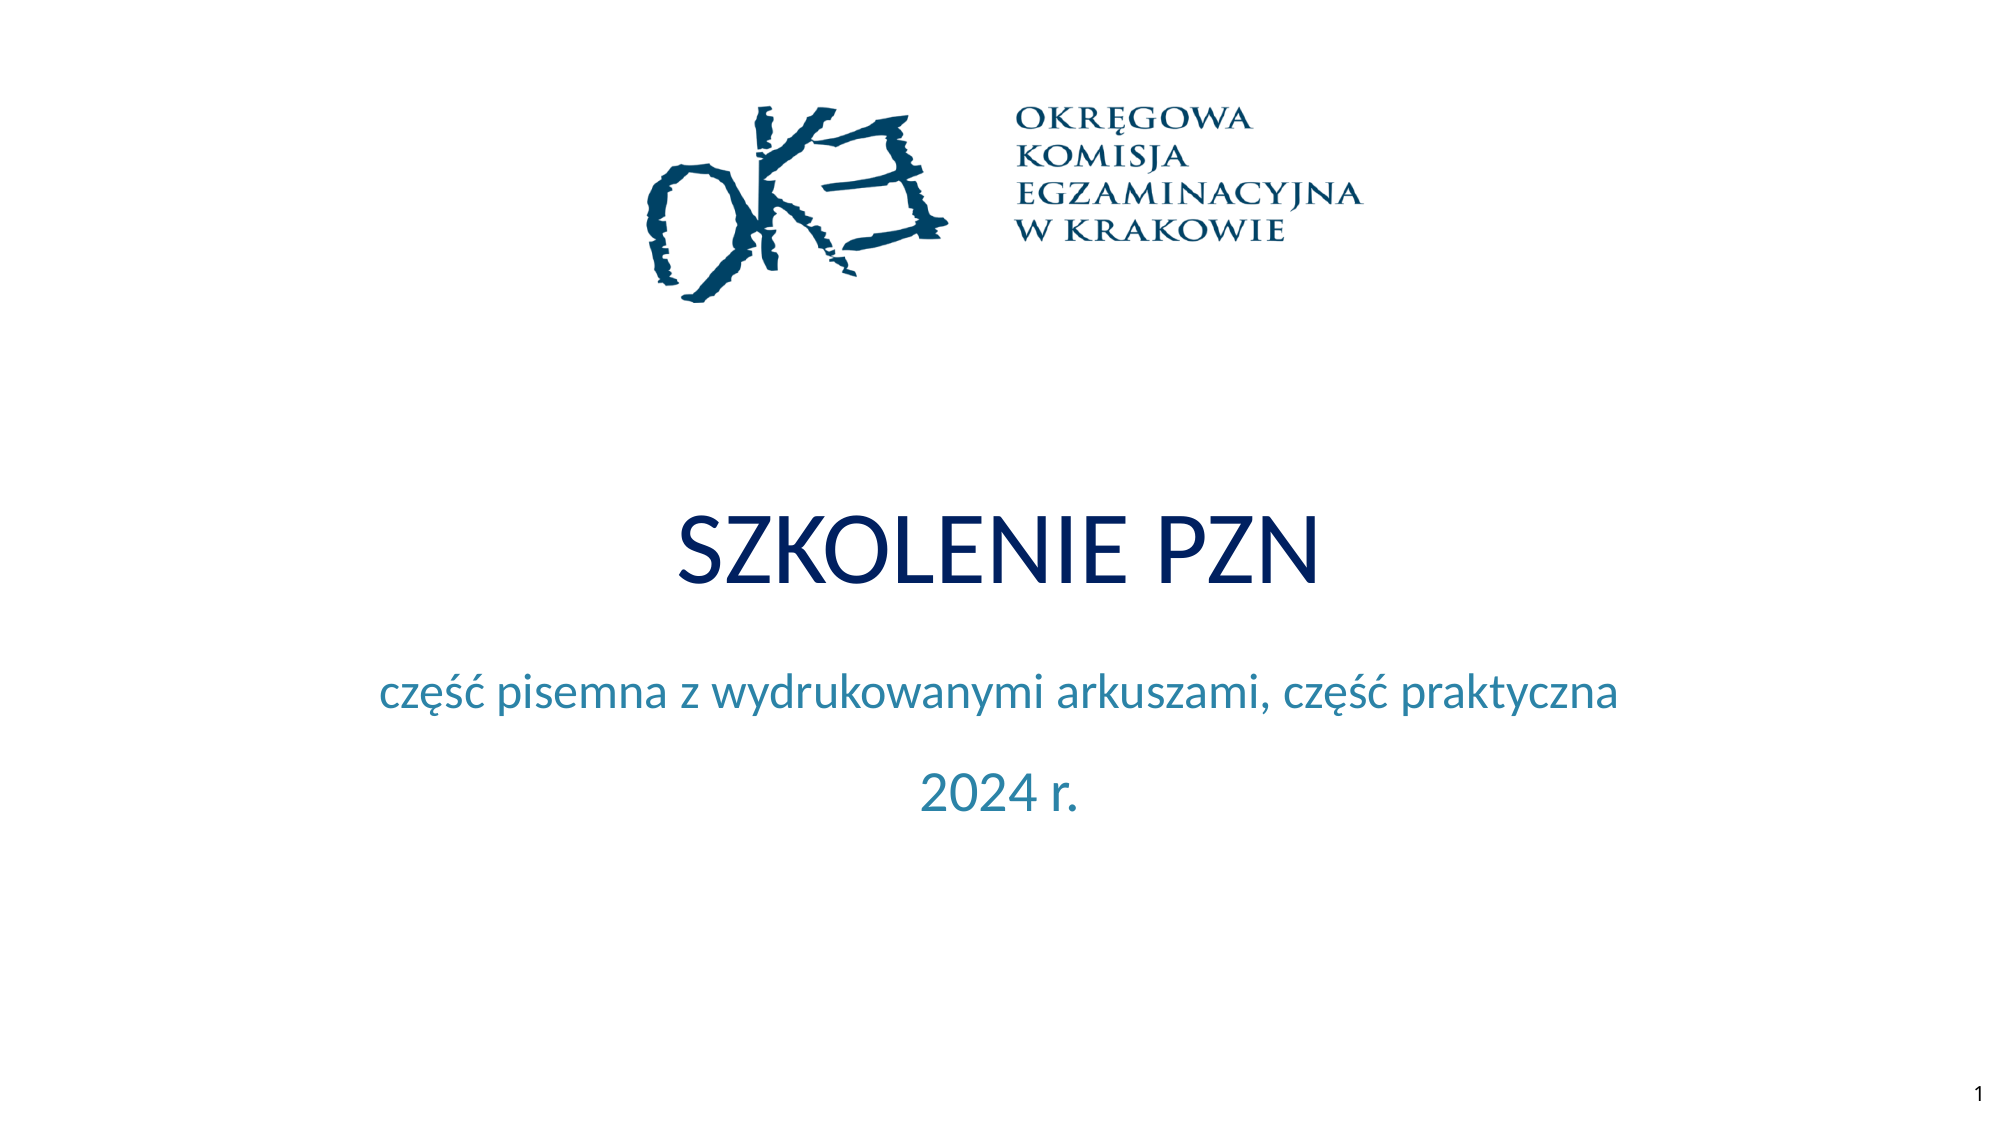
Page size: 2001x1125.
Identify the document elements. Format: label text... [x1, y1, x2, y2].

subtitle część pisemna z wydrukowanymi arkuszami, część praktyczna 2024 r. [249, 639, 1750, 809]
title Szkolenie PZN [249, 355, 1750, 614]
slide_number 1 [1874, 1065, 2000, 1125]
picture [642, 95, 1380, 303]
